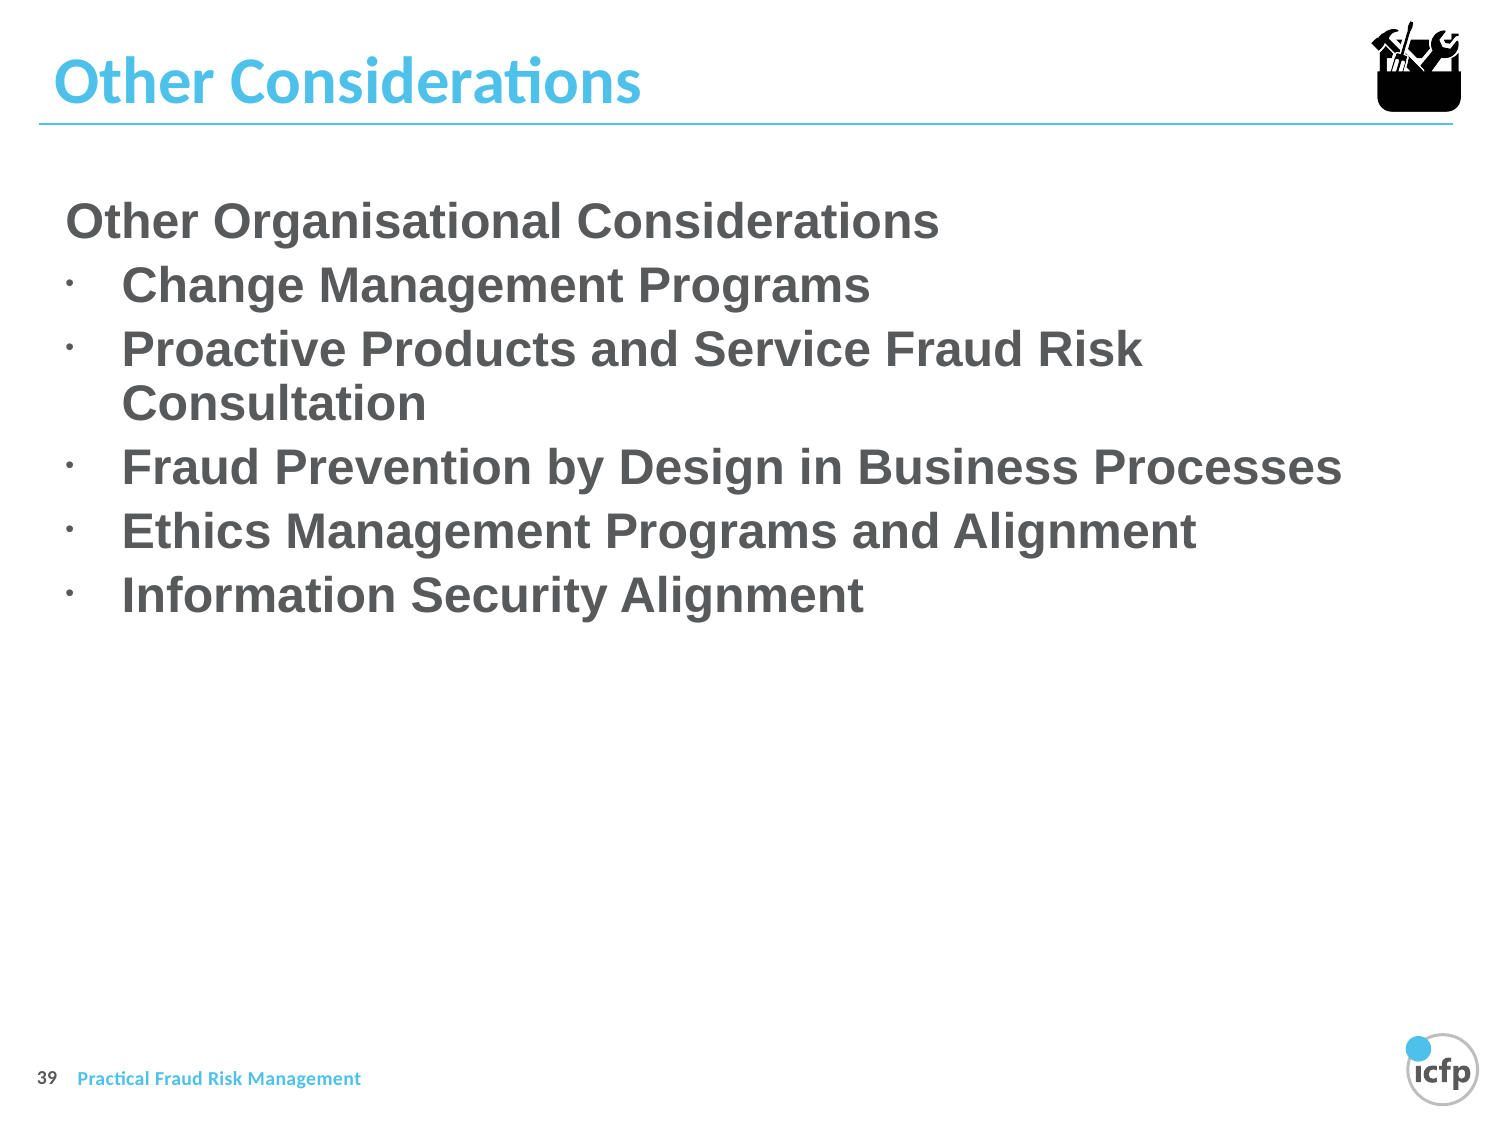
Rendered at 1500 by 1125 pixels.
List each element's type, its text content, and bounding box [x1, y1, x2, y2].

list Other Organisational Considerations Change Management Programs Proactive Products and Service Fraud Risk Consultation Fraud Prevention by Design in Business Processes Ethics Management Programs and Alignment Information Security Alignment [50, 188, 1473, 592]
title Other Considerations [39, 21, 1416, 125]
picture [1371, 21, 1461, 112]
